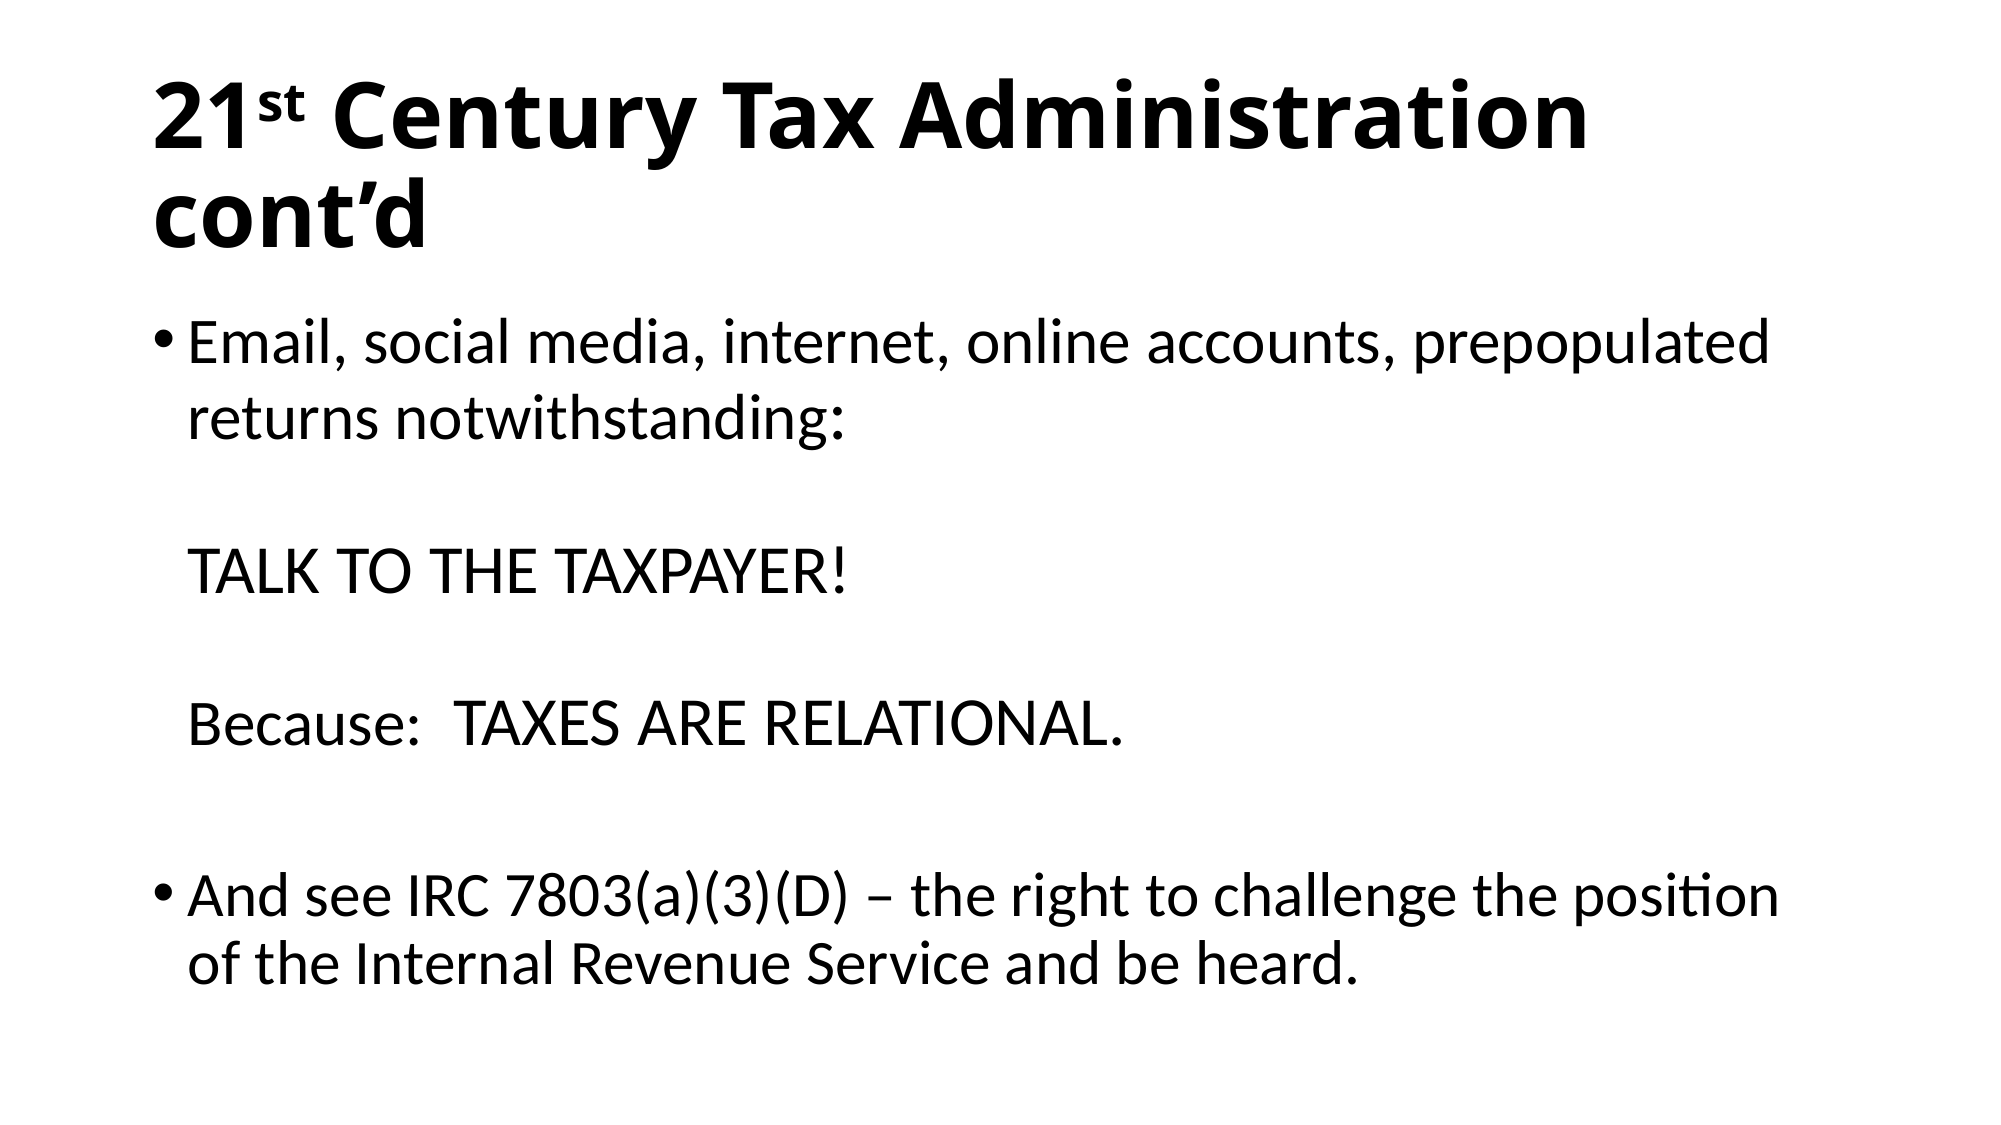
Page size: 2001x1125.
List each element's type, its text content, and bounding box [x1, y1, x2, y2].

title 21st Century Tax Administration cont’d [137, 59, 1863, 278]
list Email, social media, internet, online accounts, prepopulated returns notwithstanding: TALK TO THE TAXPAYER! Because: TAXES ARE RELATIONAL. And see IRC 7803(a)(3)(D) – the right to challenge the position of the Internal Revenue Service and be heard. [137, 299, 1863, 1014]
